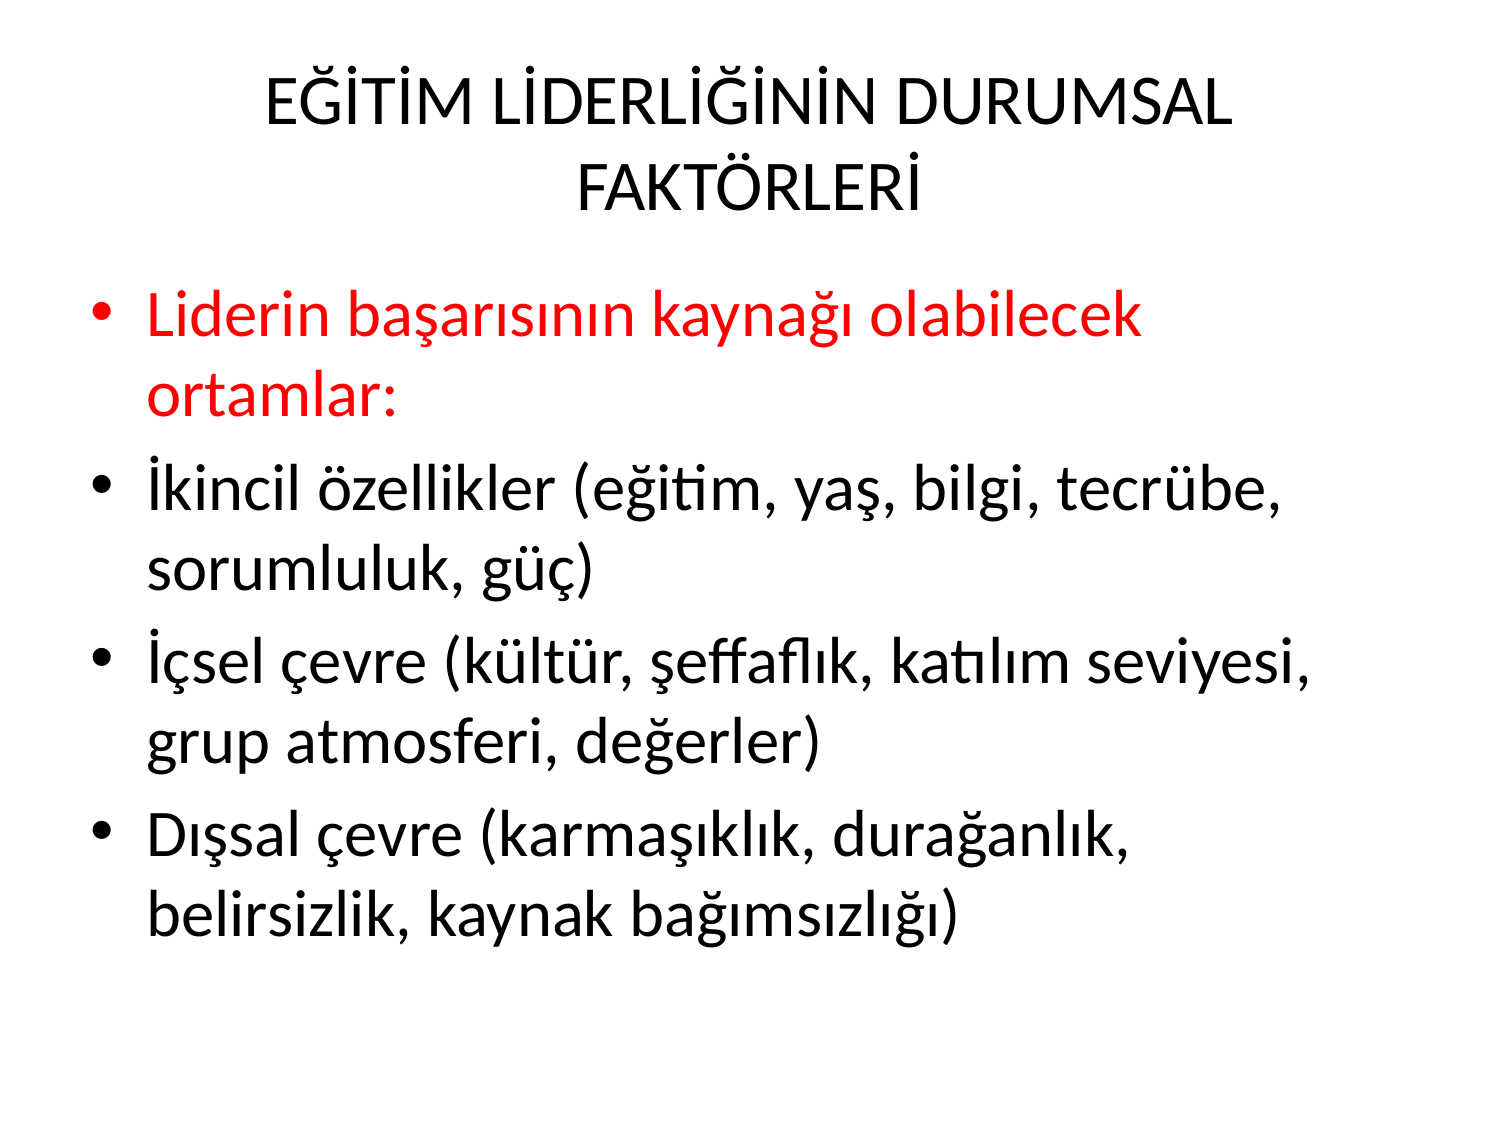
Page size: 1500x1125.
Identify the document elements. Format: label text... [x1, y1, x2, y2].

title EĞİTİM LİDERLİĞİNİN DURUMSAL FAKTÖRLERİ [75, 45, 1425, 233]
list Liderin başarısının kaynağı olabilecek ortamlar: İkincil özellikler (eğitim, yaş, bilgi, tecrübe, sorumluluk, güç) İçsel çevre (kültür, şeffaflık, katılım seviyesi, grup atmosferi, değerler) Dışsal çevre (karmaşıklık, durağanlık, belirsizlik, kaynak bağımsızlığı) [75, 262, 1425, 1005]
